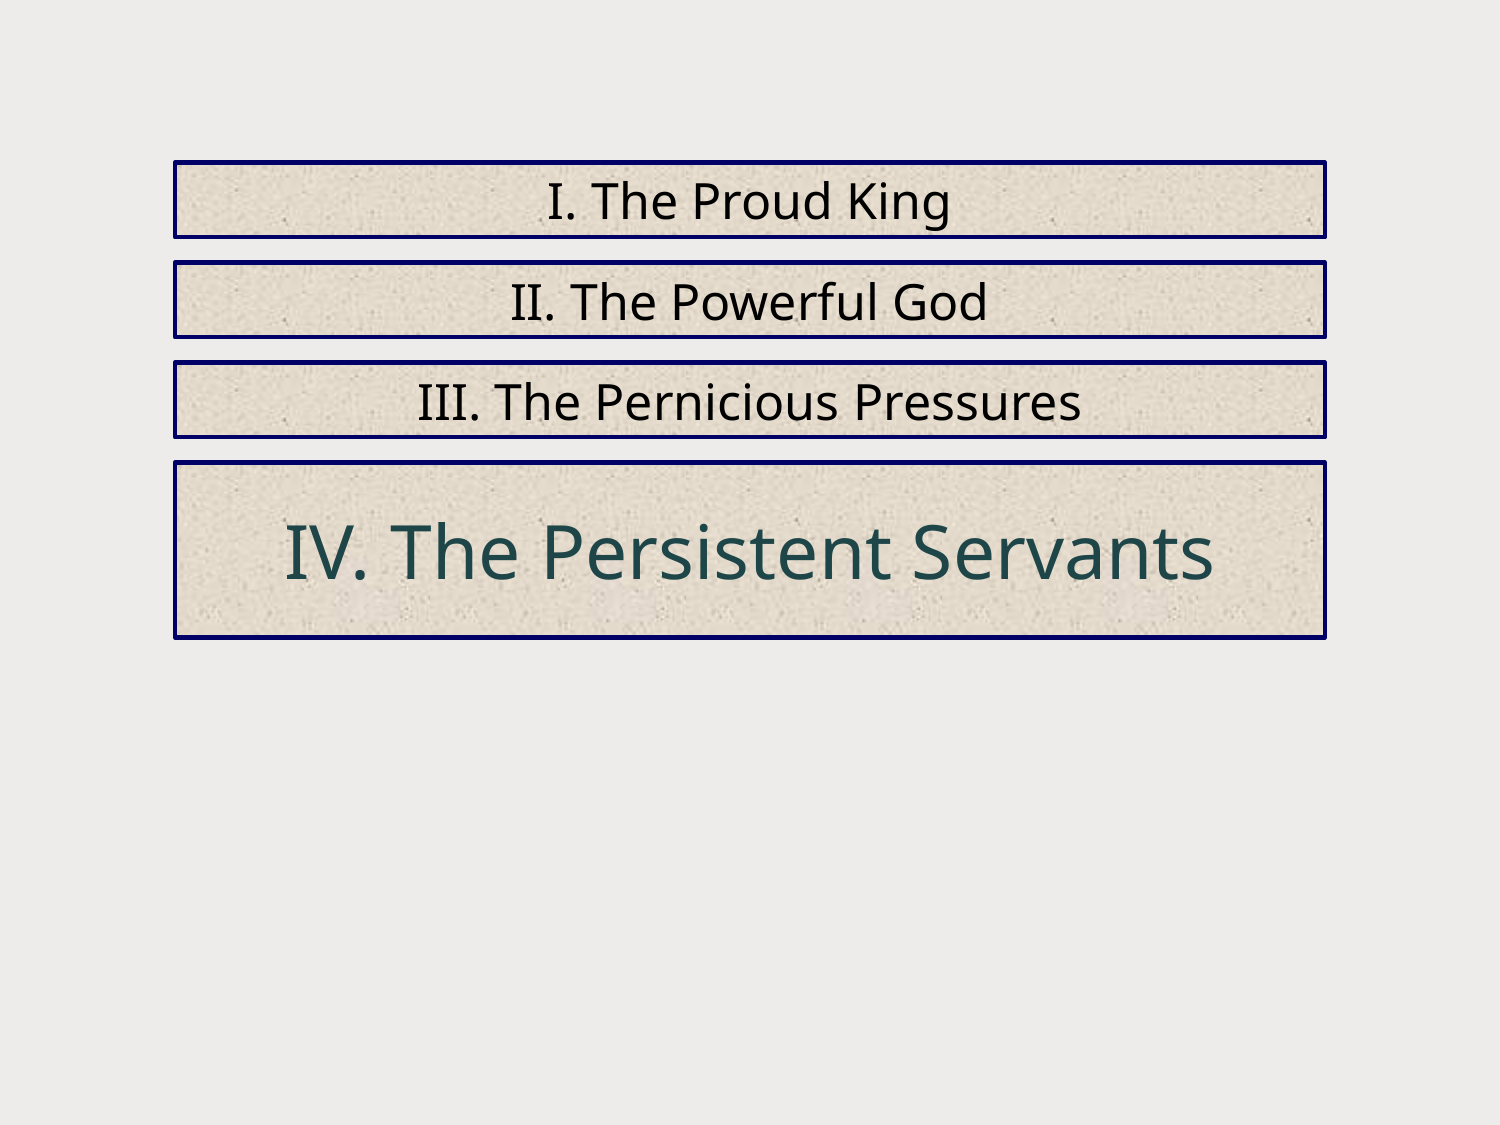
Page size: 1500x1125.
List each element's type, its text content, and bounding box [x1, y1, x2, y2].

text_box IV. The Persistent Servants [173, 460, 1327, 640]
text_box II. The Powerful God [173, 260, 1327, 339]
text_box III. The Pernicious Pressures [173, 360, 1327, 439]
text_box I. The Proud King [173, 160, 1327, 239]
